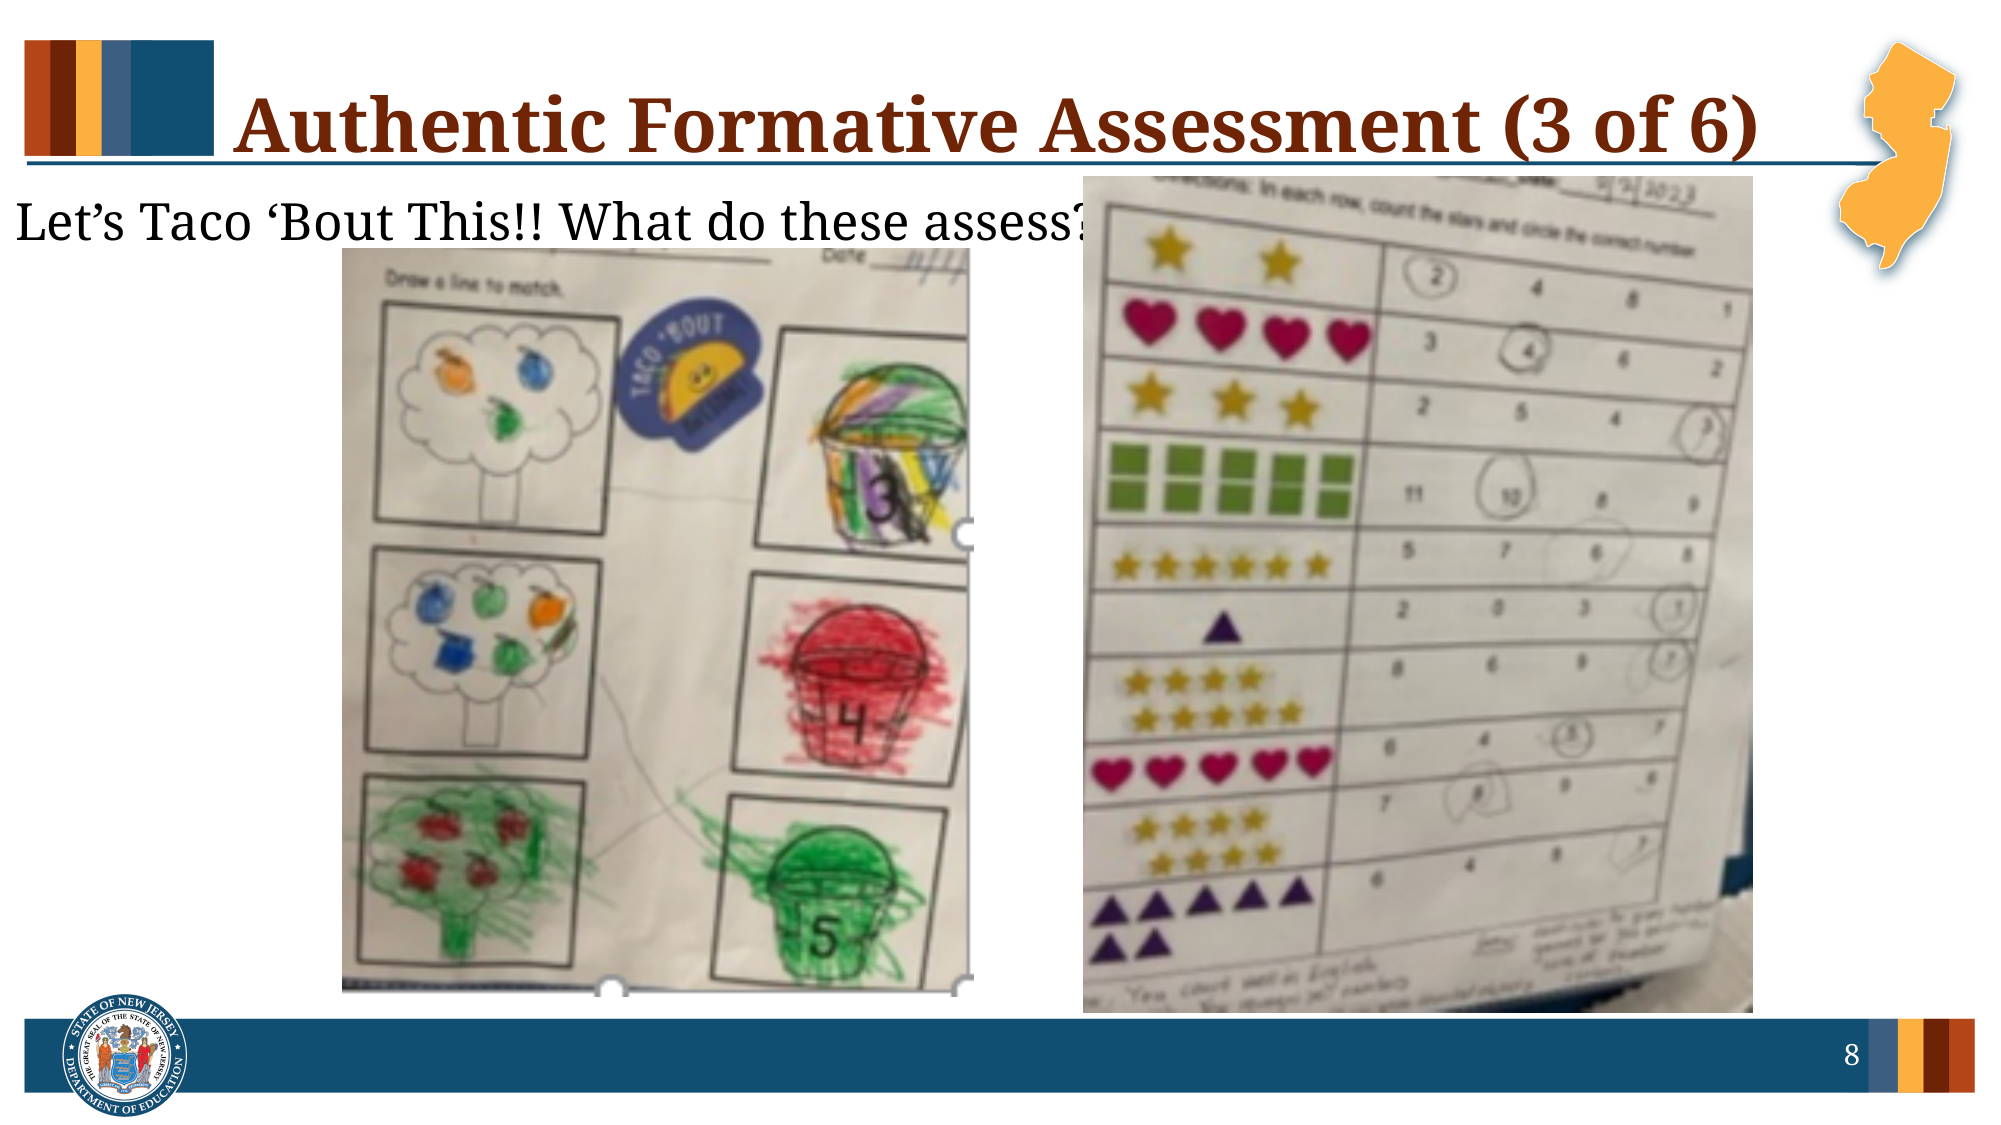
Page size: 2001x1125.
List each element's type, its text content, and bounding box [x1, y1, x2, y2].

slide_number 8 [1425, 1026, 1876, 1087]
picture [24, 26, 1976, 1119]
title Authentic Formative Assessment (3 of 6) [218, 10, 1876, 134]
list Let’s Taco ‘Bout This!! What do these assess? [0, 176, 1083, 296]
